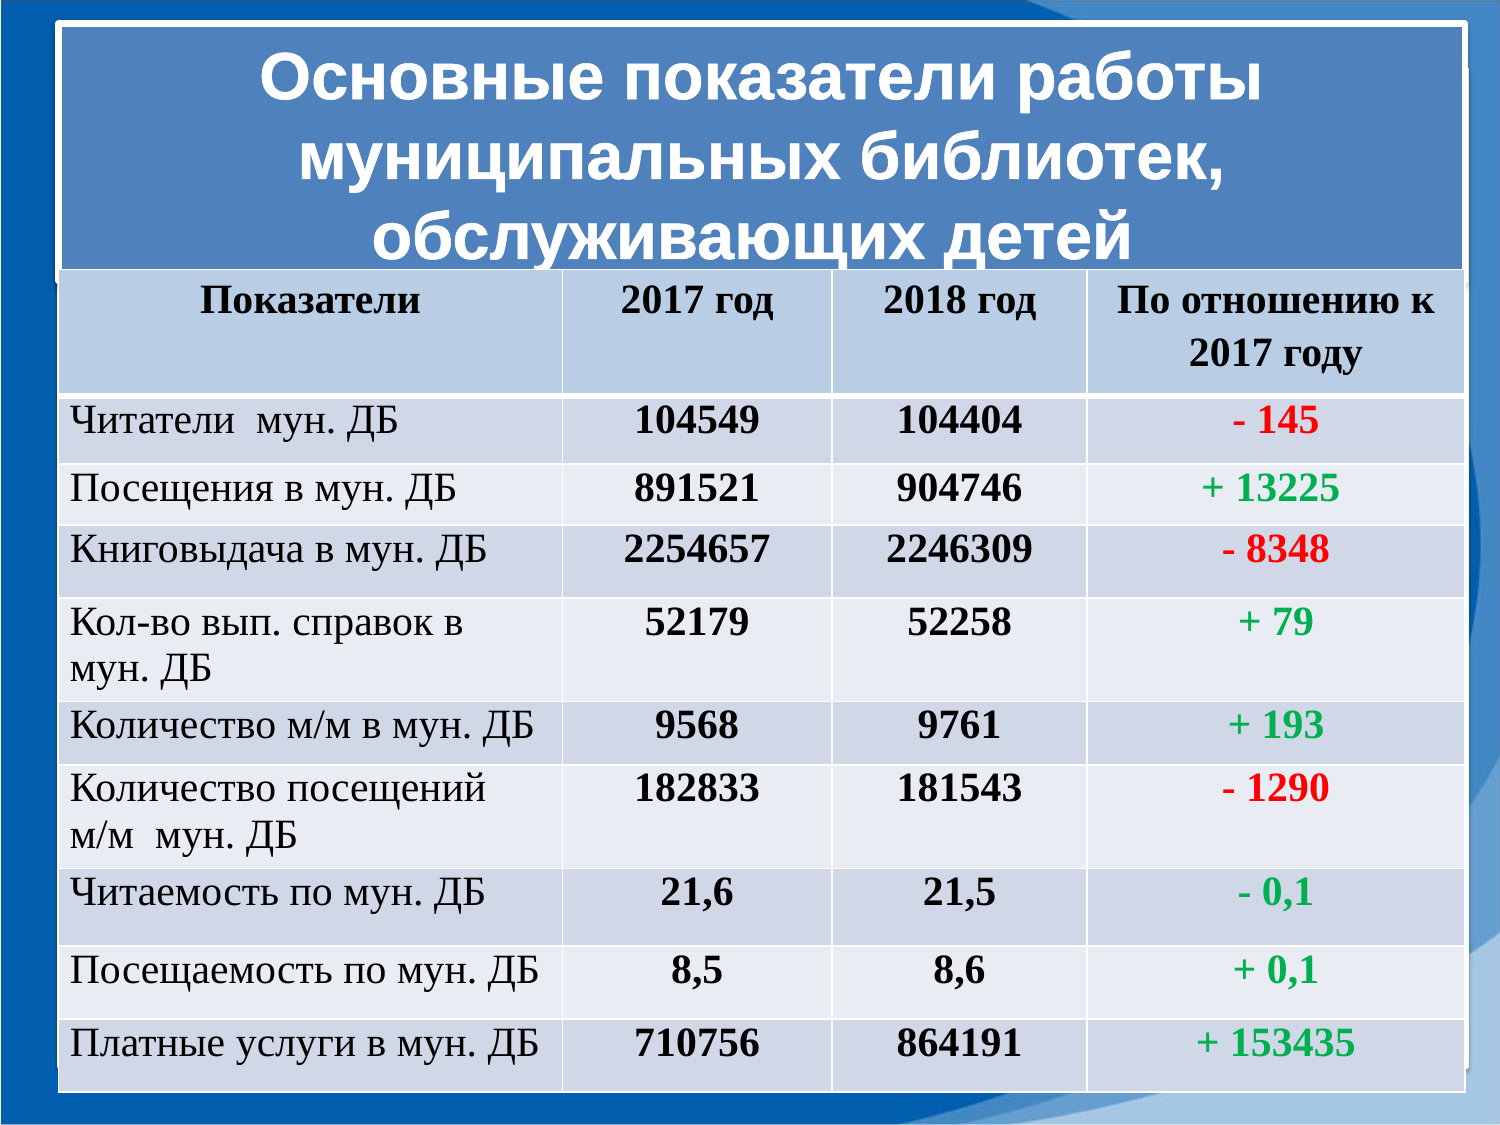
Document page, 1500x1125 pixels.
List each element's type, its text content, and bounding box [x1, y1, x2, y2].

table_header 2018 год [833, 270, 1086, 393]
table_cell 181543 [833, 766, 1086, 868]
table_cell 710756 [563, 1020, 831, 1091]
table_cell Кол-во вып. справок в мун. ДБ [59, 599, 562, 701]
table_cell 864191 [833, 1020, 1086, 1091]
table_cell 52179 [563, 599, 831, 701]
table_cell - 145 [1088, 399, 1464, 463]
table_cell 104404 [833, 399, 1086, 463]
table_cell 104549 [563, 399, 831, 463]
table_cell - 8348 [1088, 526, 1464, 597]
table_cell 8,5 [563, 947, 831, 1018]
table_cell + 153435 [1088, 1020, 1464, 1091]
table_cell 52258 [833, 599, 1086, 701]
table_cell 8,6 [833, 947, 1086, 1018]
table_cell Читатели мун. ДБ [59, 399, 562, 463]
table_header Показатели [59, 270, 562, 393]
table_header 2017 год [563, 270, 831, 393]
table_cell Посещения в мун. ДБ [59, 465, 562, 524]
table_cell + 13225 [1088, 465, 1464, 524]
table_cell 904746 [833, 465, 1086, 524]
table_cell 2254657 [563, 526, 831, 597]
table_cell 2246309 [833, 526, 1086, 597]
table_cell 9568 [563, 702, 831, 764]
table_cell 891521 [563, 465, 831, 524]
picture [0, 0, 1500, 1125]
table_cell - 1290 [1088, 766, 1464, 868]
table_cell 21,6 [563, 869, 831, 945]
table_cell Платные услуги в мун. ДБ [59, 1020, 562, 1091]
table_cell + 79 [1088, 599, 1464, 701]
table_cell + 193 [1088, 702, 1464, 764]
table_cell Книговыдача в мун. ДБ [59, 526, 562, 597]
table_cell Количество посещений м/м мун. ДБ [59, 766, 562, 868]
table_cell 21,5 [833, 869, 1086, 945]
table_cell + 0,1 [1088, 947, 1464, 1018]
table_cell - 0,1 [1088, 869, 1464, 945]
table_cell 182833 [563, 766, 831, 868]
table_cell Количество м/м в мун. ДБ [59, 702, 562, 764]
table_cell Посещаемость по мун. ДБ [59, 947, 562, 1018]
table_cell Читаемость по мун. ДБ [59, 869, 562, 945]
title Основные показатели работы муниципальных библиотек, обслуживающих детей [55, 20, 1468, 284]
table_cell 9761 [833, 702, 1086, 764]
table_header По отношению к 2017 году [1088, 270, 1464, 393]
